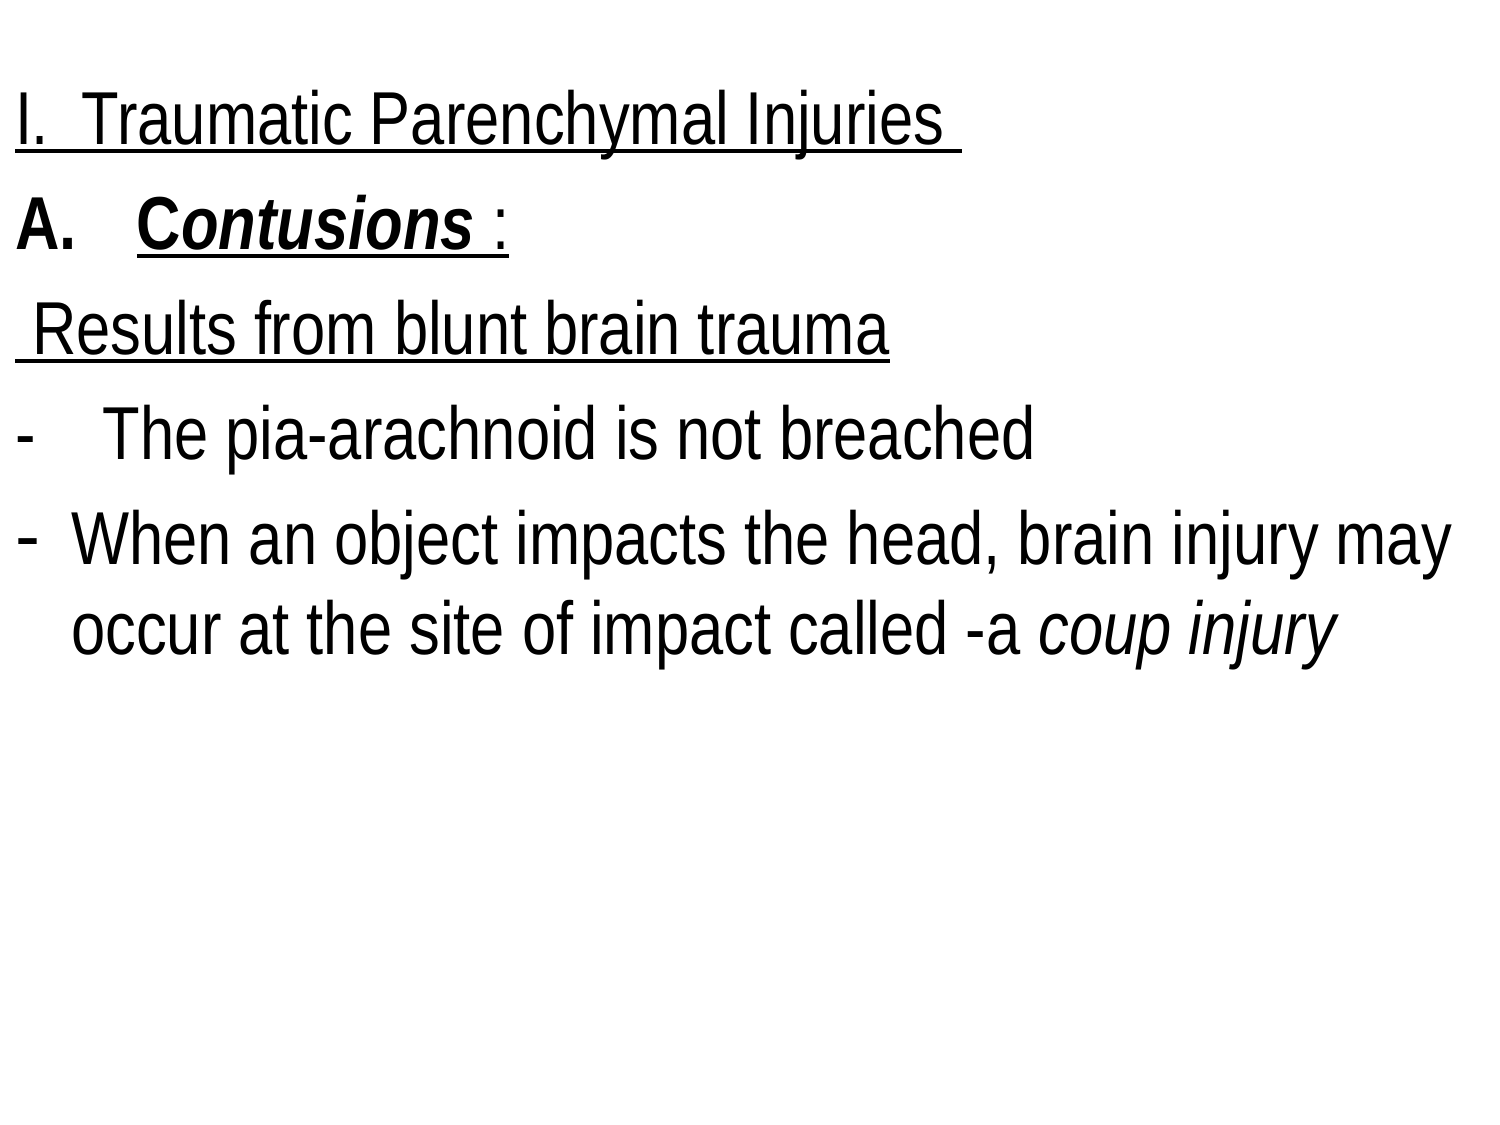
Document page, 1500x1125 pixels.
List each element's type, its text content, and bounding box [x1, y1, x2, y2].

list I. Traumatic Parenchymal Injuries Contusions : Results from blunt brain trauma - The pia-arachnoid is not breached When an object impacts the head, brain injury may occur at the site of impact called -a coup injury [0, 62, 1500, 1125]
